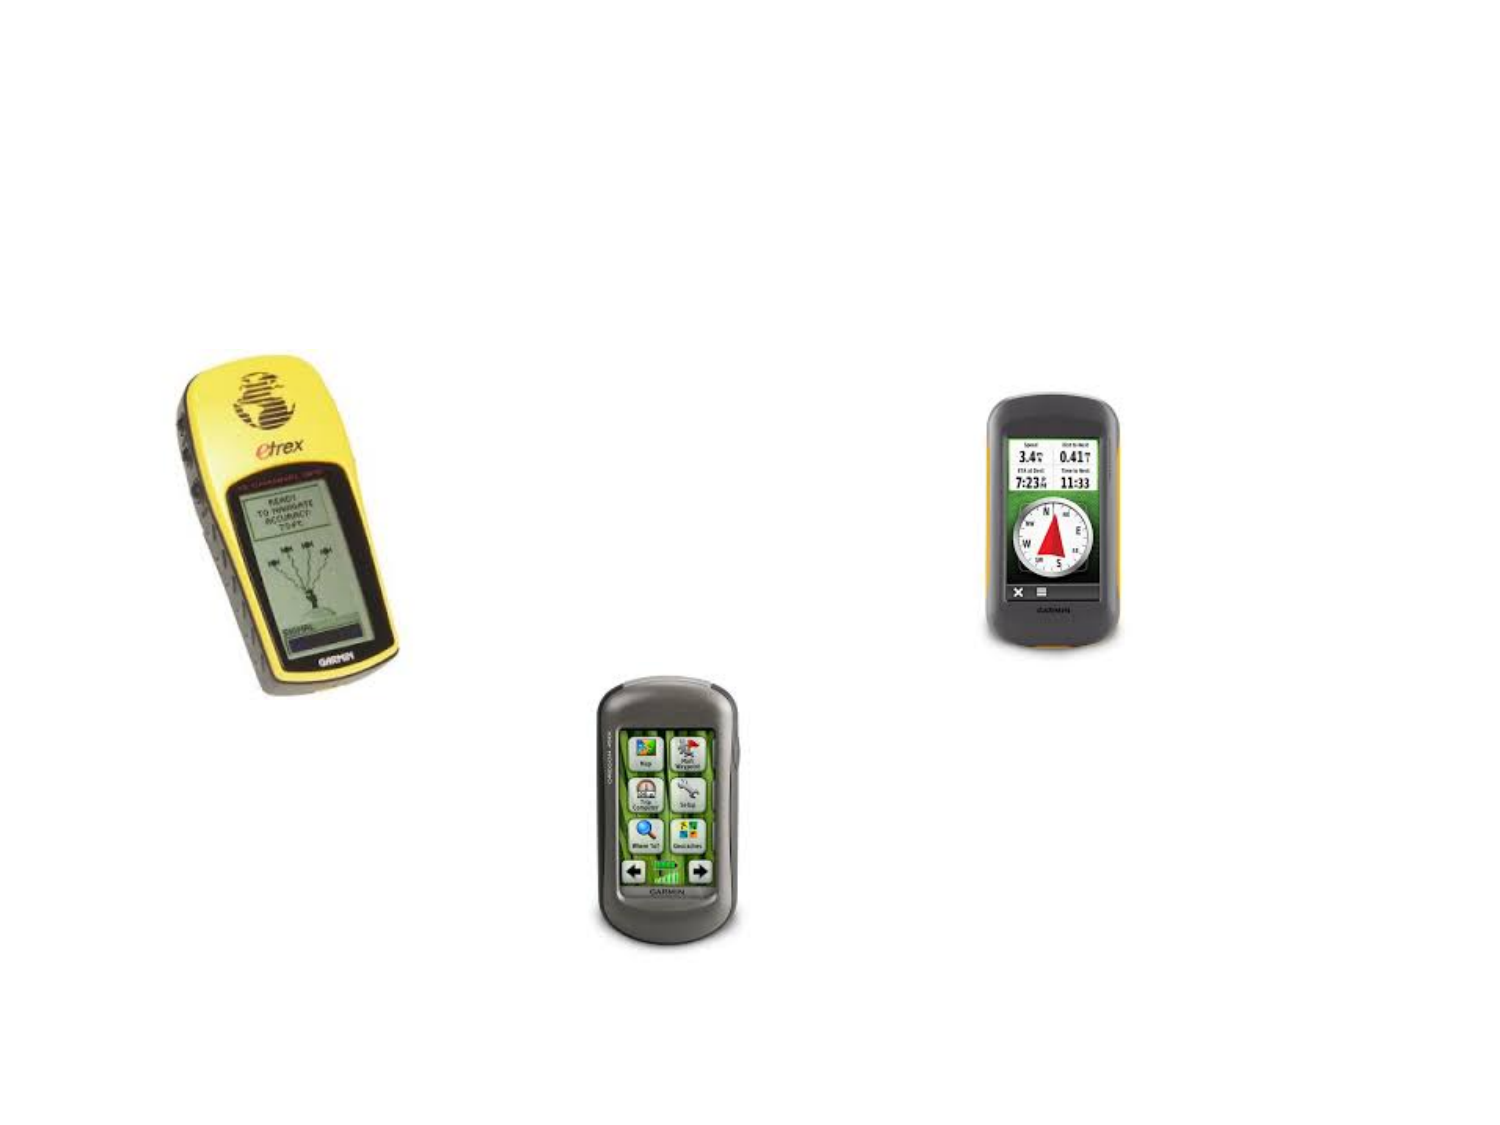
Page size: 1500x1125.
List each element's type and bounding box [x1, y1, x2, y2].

picture [112, 349, 1255, 966]
